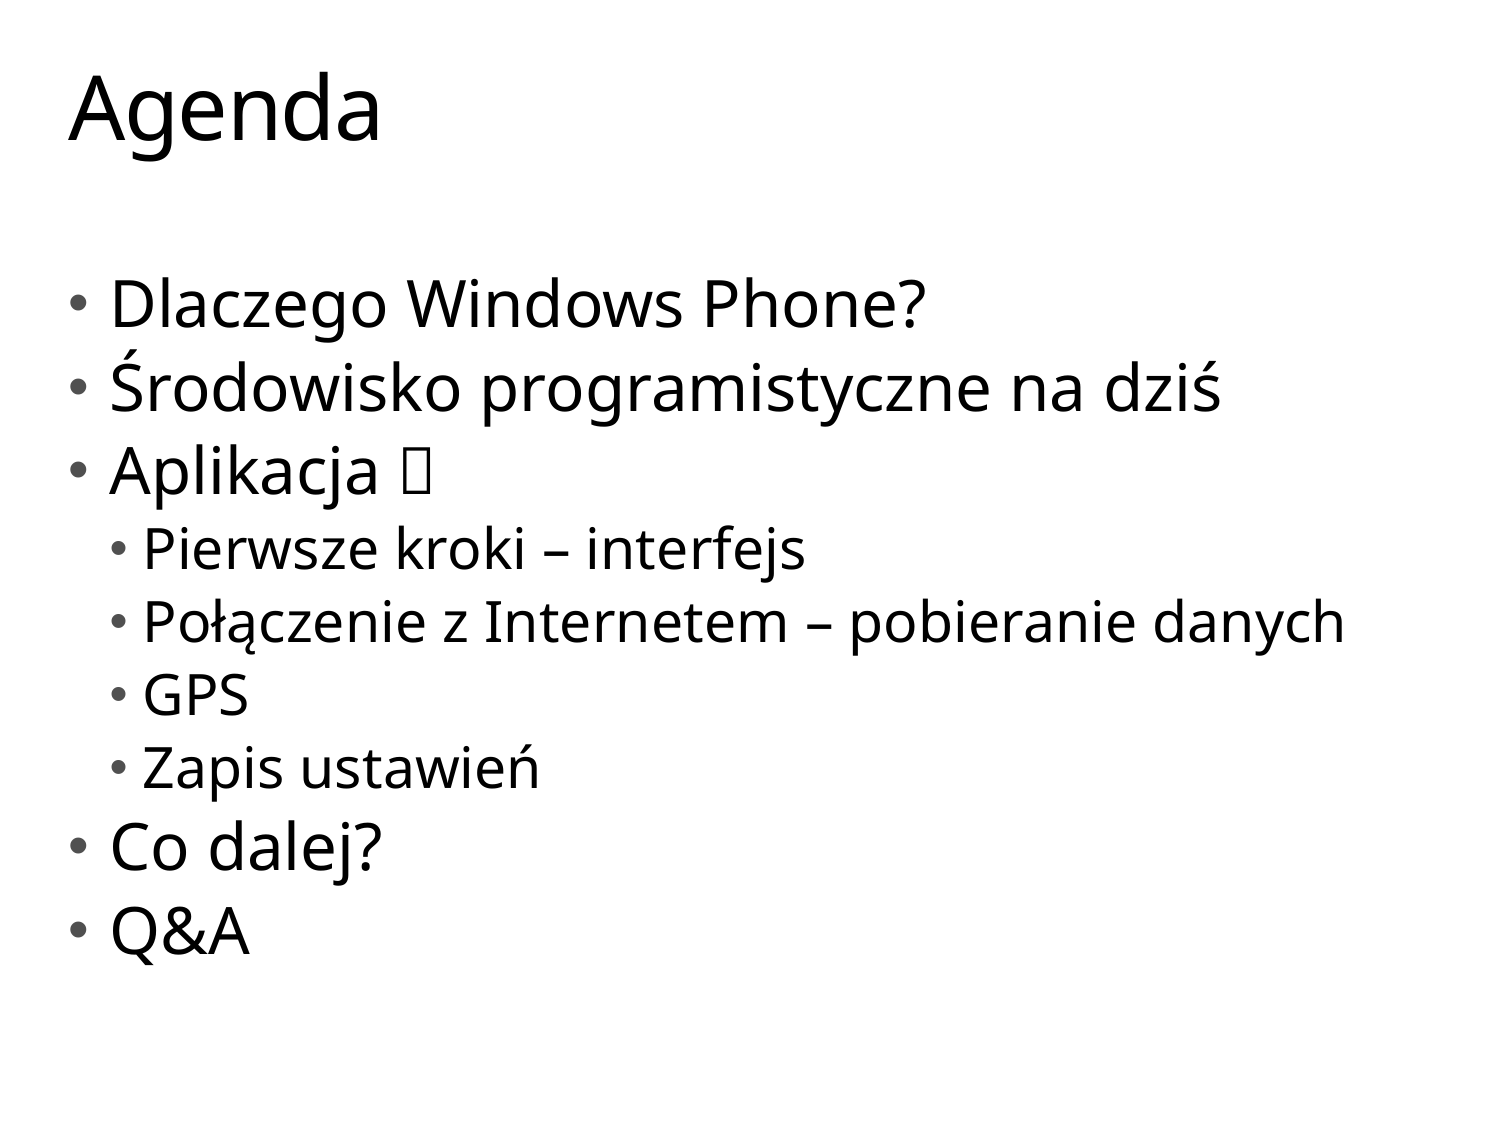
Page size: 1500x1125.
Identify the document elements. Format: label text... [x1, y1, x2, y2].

list Dlaczego Windows Phone? Środowisko programistyczne na dziś Aplikacja  Pierwsze kroki – interfejs Połączenie z Internetem – pobieranie danych GPS Zapis ustawień Co dalej? Q&A [44, 256, 1456, 1088]
title Agenda [44, 47, 1456, 196]
